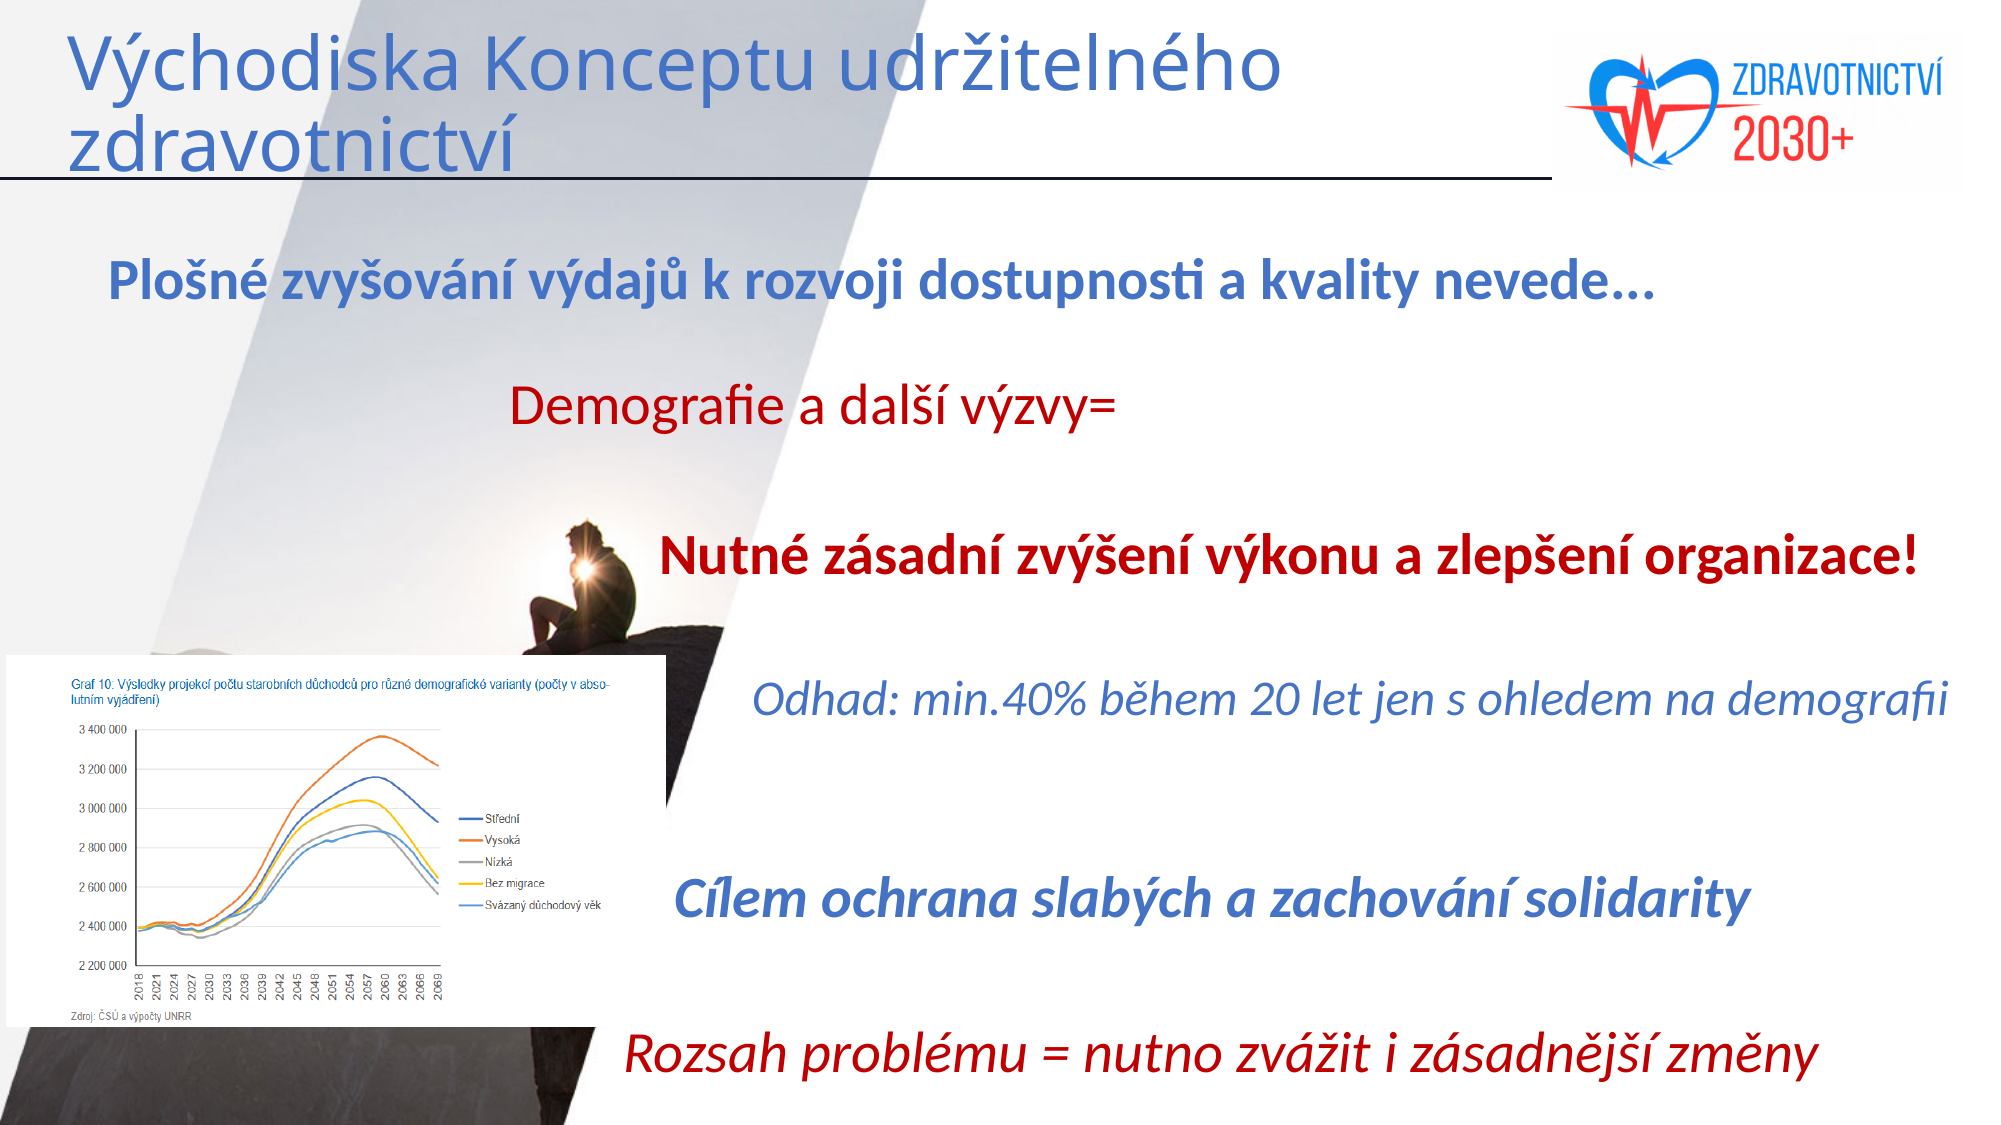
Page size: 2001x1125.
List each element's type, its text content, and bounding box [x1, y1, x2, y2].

list Východiska Konceptu udržitelného zdravotnictví [52, 47, 1552, 166]
text_box Cílem ochrana slabých a zachování solidarity [666, 851, 1802, 937]
text_box Demografie a další výzvy= Nutné zásadní zvýšení výkonu a zlepšení organizace! [495, 358, 1954, 639]
text_box Odhad: min.40% během 20 let jen s ohledem na demografii [737, 658, 2000, 733]
text_box Rozsah problému = nutno zvážit i zásadnější změny [608, 1007, 1930, 1092]
text_box Plošné zvyšování výdajů k rozvoji dostupnosti a kvality nevede... [93, 233, 1712, 364]
picture [0, 0, 2001, 1125]
